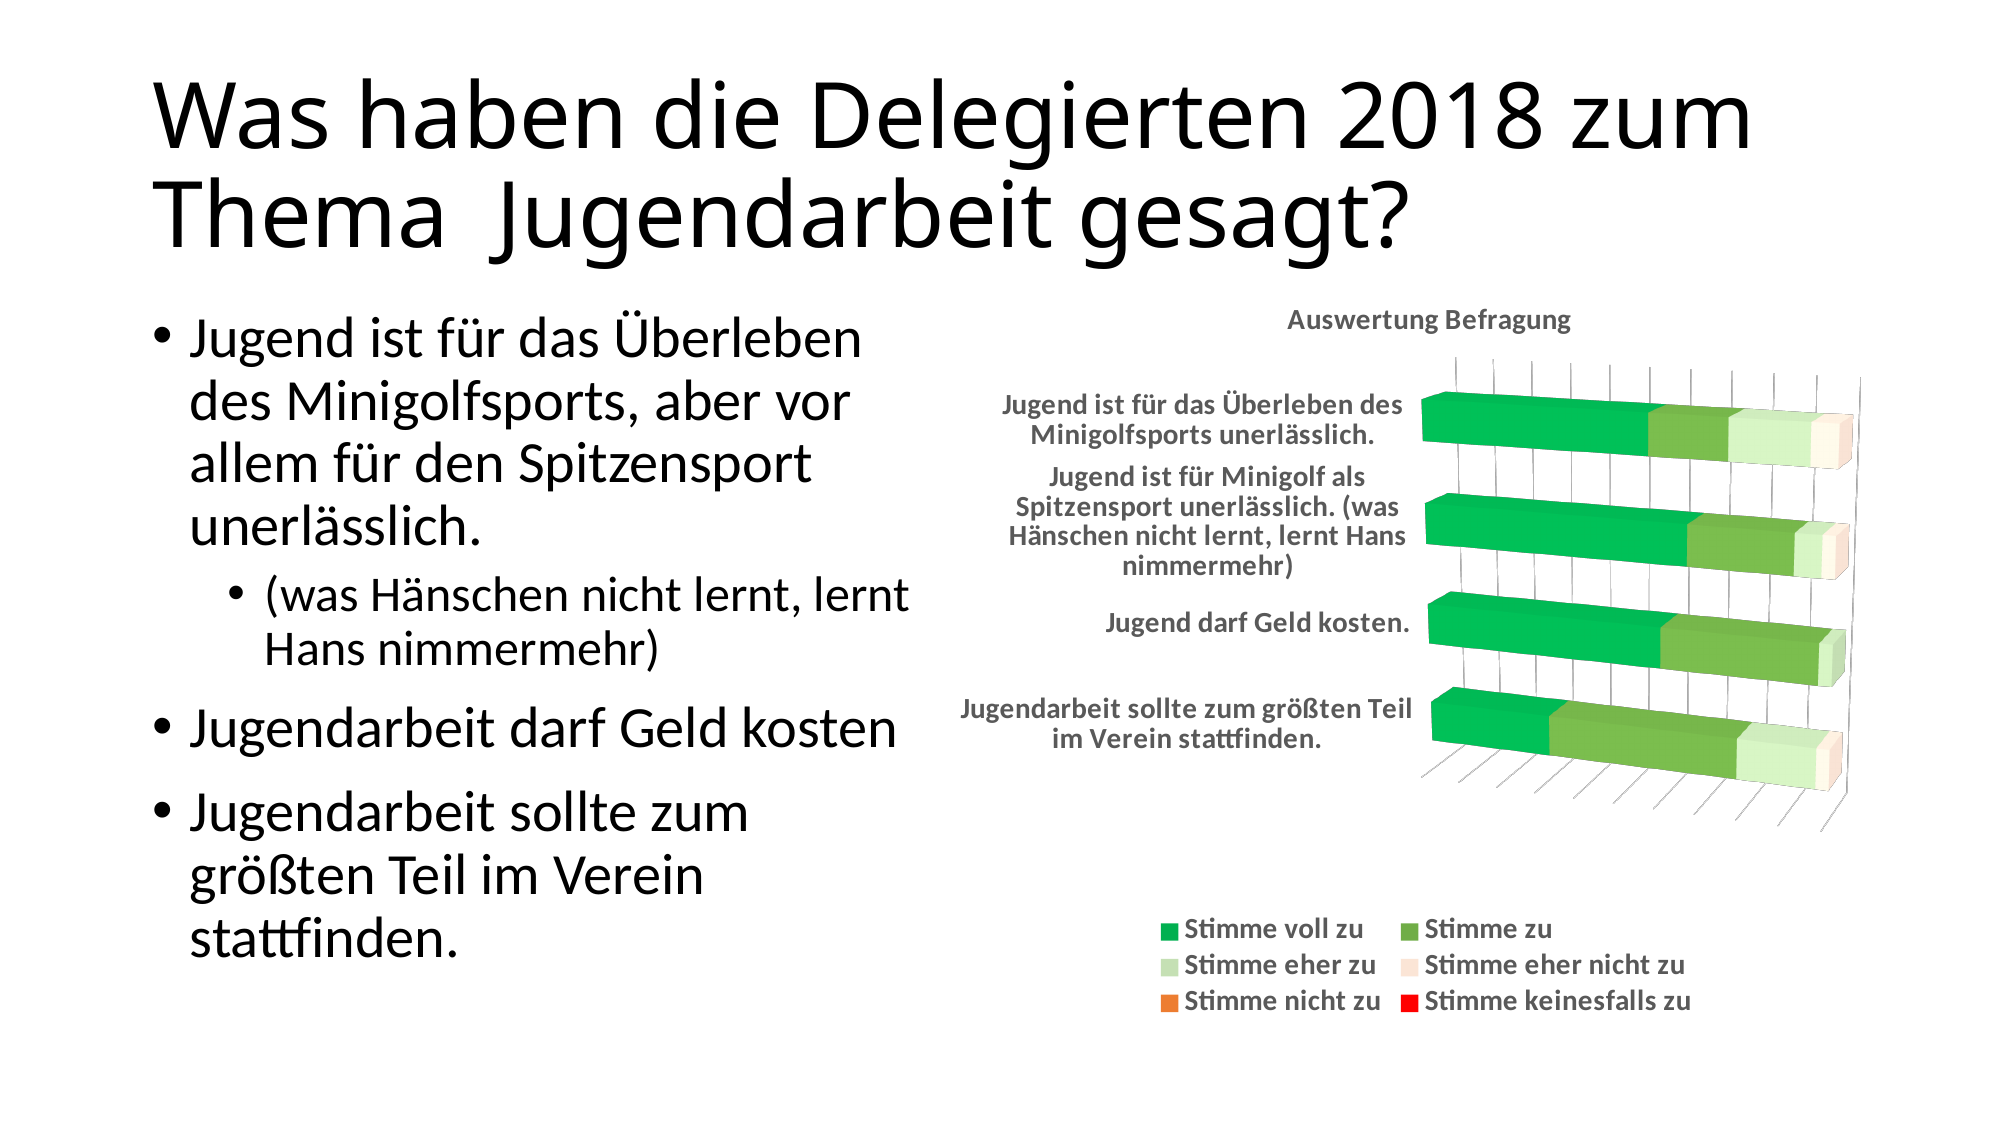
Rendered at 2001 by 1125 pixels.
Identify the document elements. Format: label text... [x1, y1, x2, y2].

title Was haben die Delegierten 2018 zum Thema Jugendarbeit gesagt? [137, 59, 1863, 278]
list Jugend ist für das Überleben des Minigolfsports, aber vor allem für den Spitzensport unerlässlich. (was Hänschen nicht lernt, lernt Hans nimmermehr) Jugendarbeit darf Geld kosten Jugendarbeit sollte zum größten Teil im Verein stattfinden. [137, 299, 959, 1014]
chart [959, 219, 1893, 1025]
